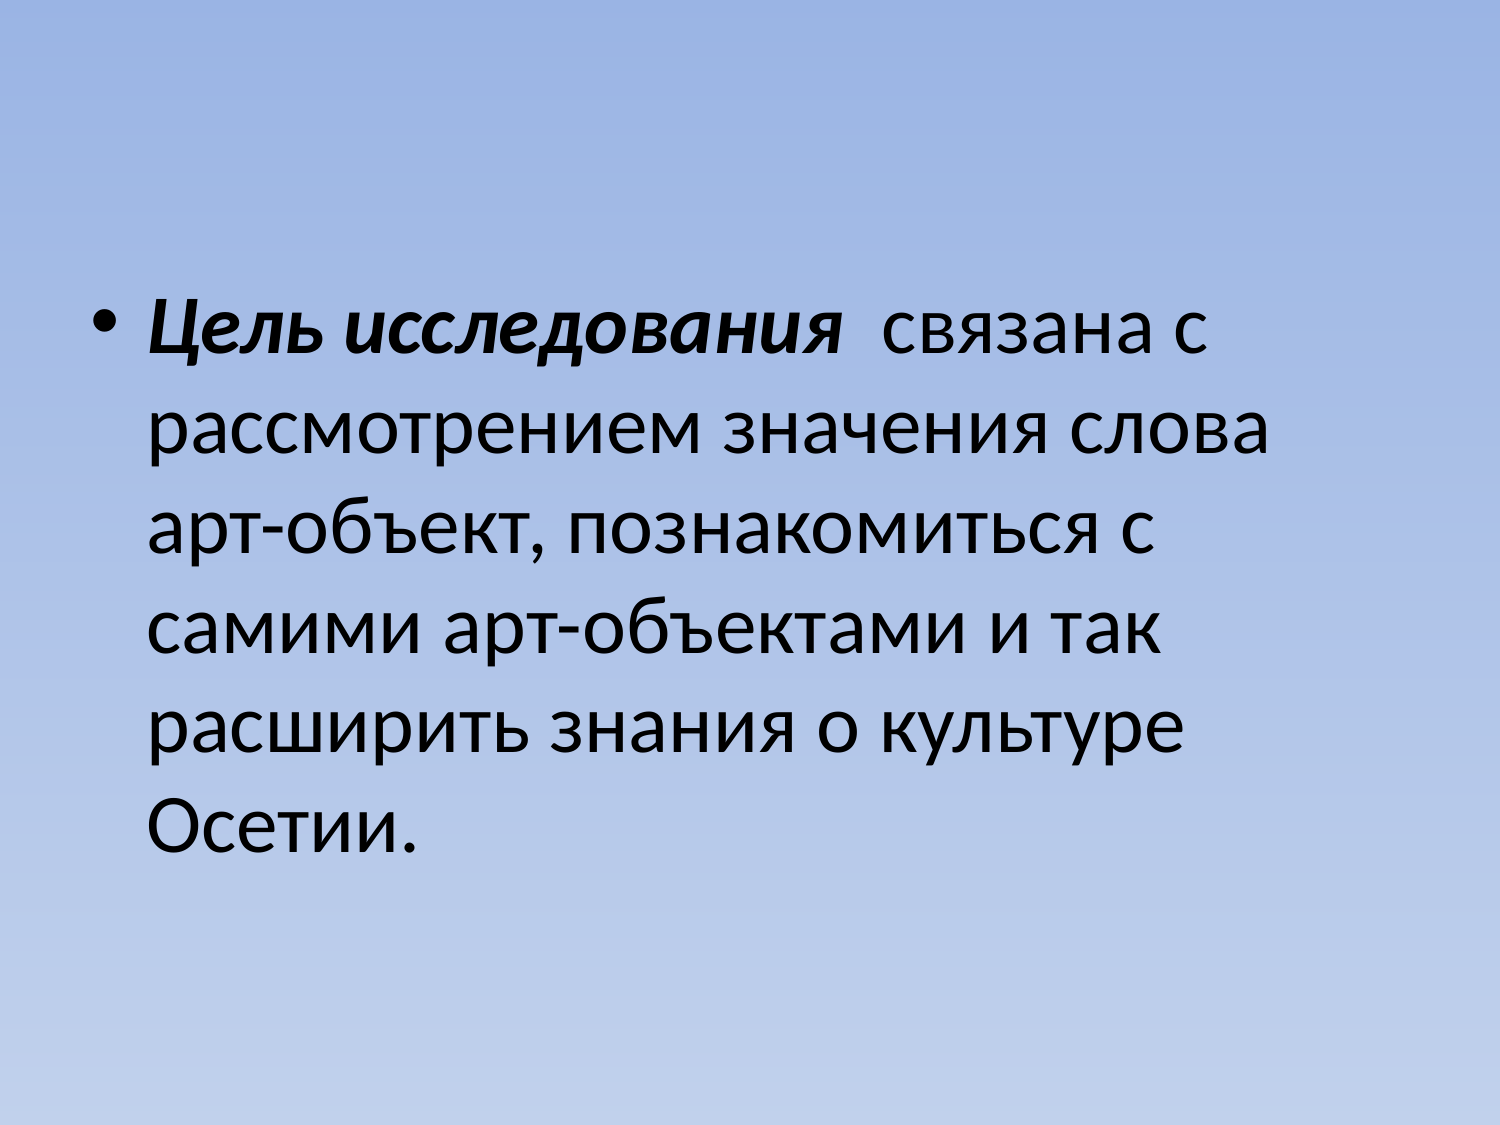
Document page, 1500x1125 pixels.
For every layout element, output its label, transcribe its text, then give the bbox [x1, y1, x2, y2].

list Цель исследования связана с рассмотрением значения слова арт-объект, познакомиться с самими арт-объектами и так расширить знания о культуре Осетии. [75, 262, 1425, 1005]
